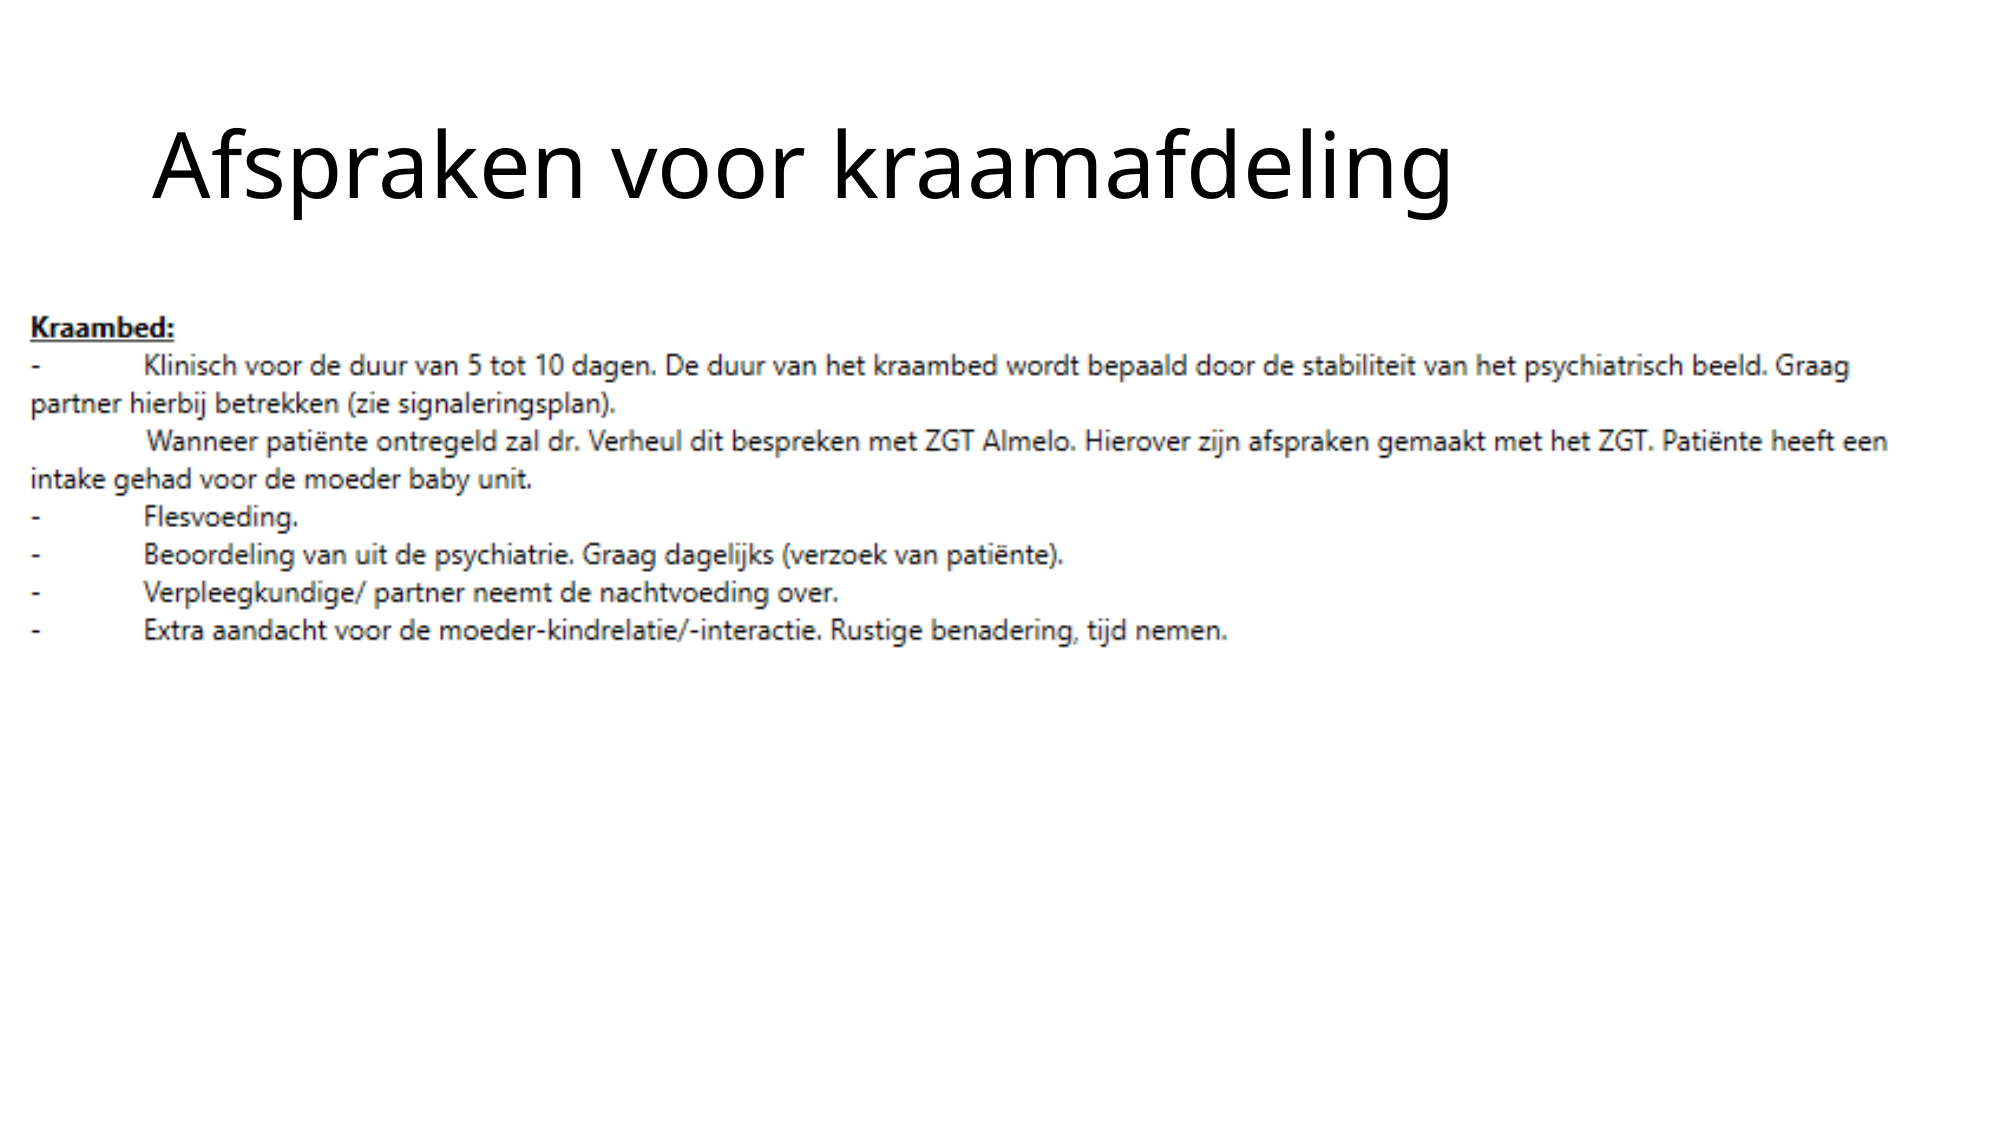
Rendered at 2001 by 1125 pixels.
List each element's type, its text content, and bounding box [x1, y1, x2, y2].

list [0, 311, 1921, 657]
title Afspraken voor kraamafdeling [137, 59, 1863, 278]
